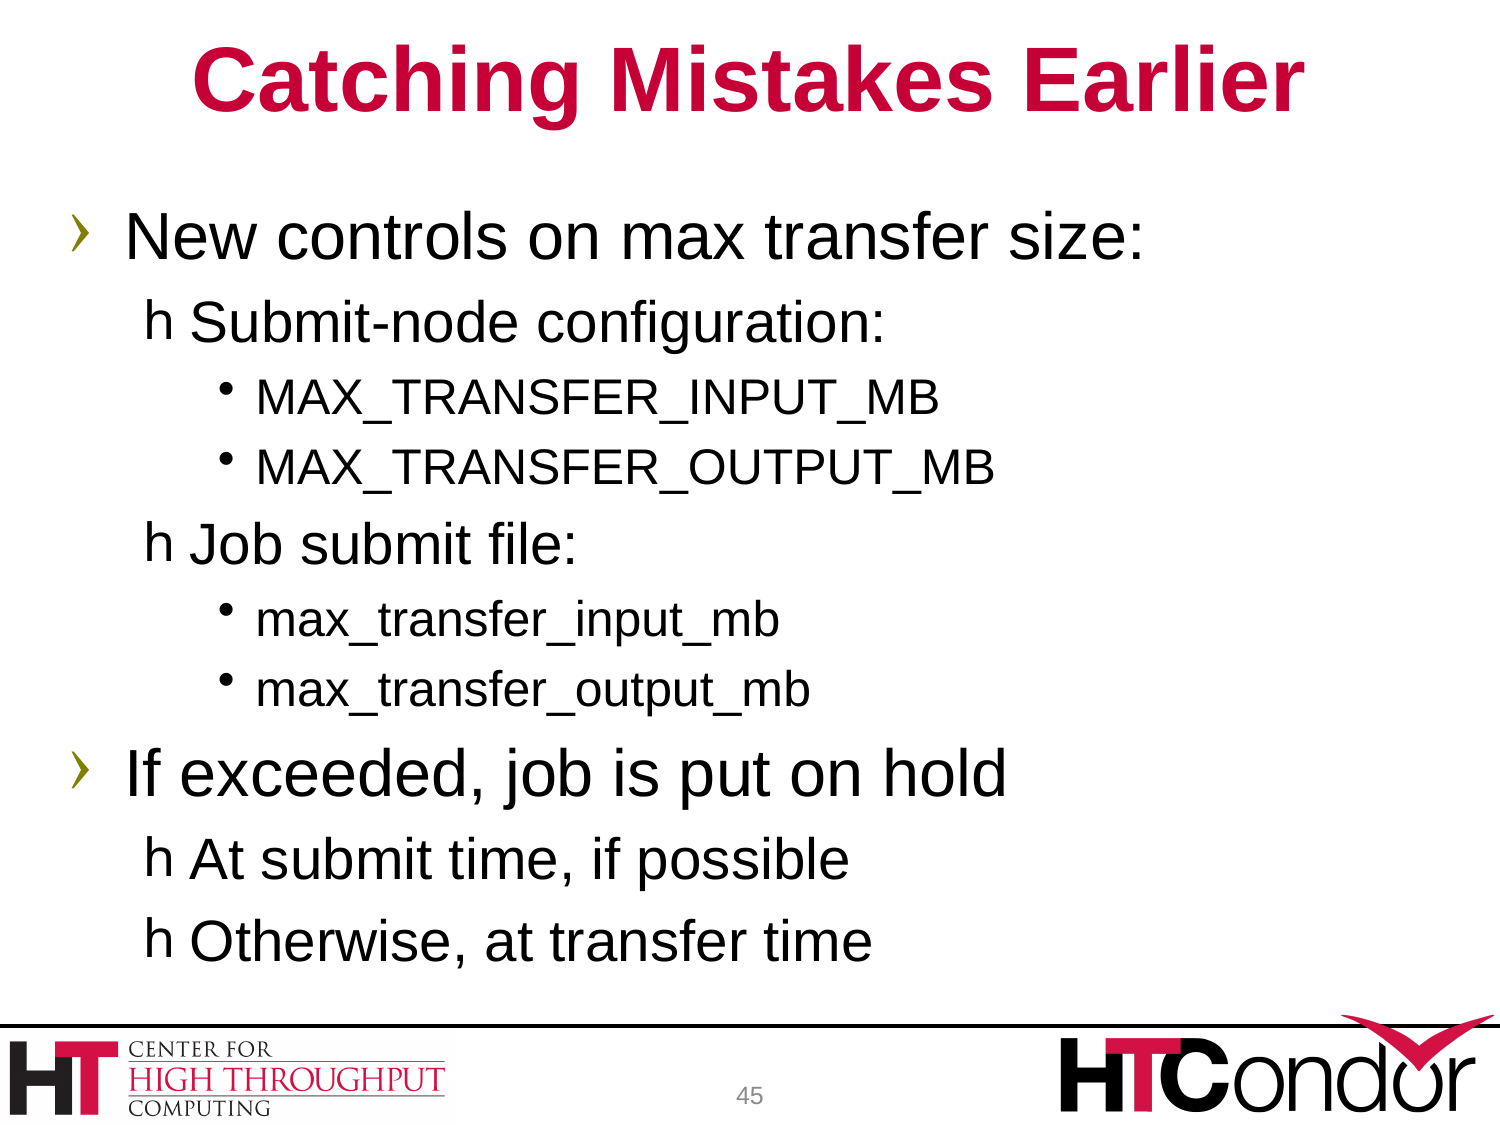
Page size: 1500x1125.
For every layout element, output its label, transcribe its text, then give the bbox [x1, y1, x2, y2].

slide_number 45 [575, 1065, 925, 1125]
list New controls on max transfer size: Submit-node configuration: MAX_TRANSFER_INPUT_MB MAX_TRANSFER_OUTPUT_MB Job submit file: max_transfer_input_mb max_transfer_output_mb If exceeded, job is put on hold At submit time, if possible Otherwise, at transfer time [52, 185, 1431, 879]
picture [1055, 1014, 1500, 1119]
title Catching Mistakes Earlier [0, 0, 1500, 150]
picture [0, 1029, 454, 1125]
